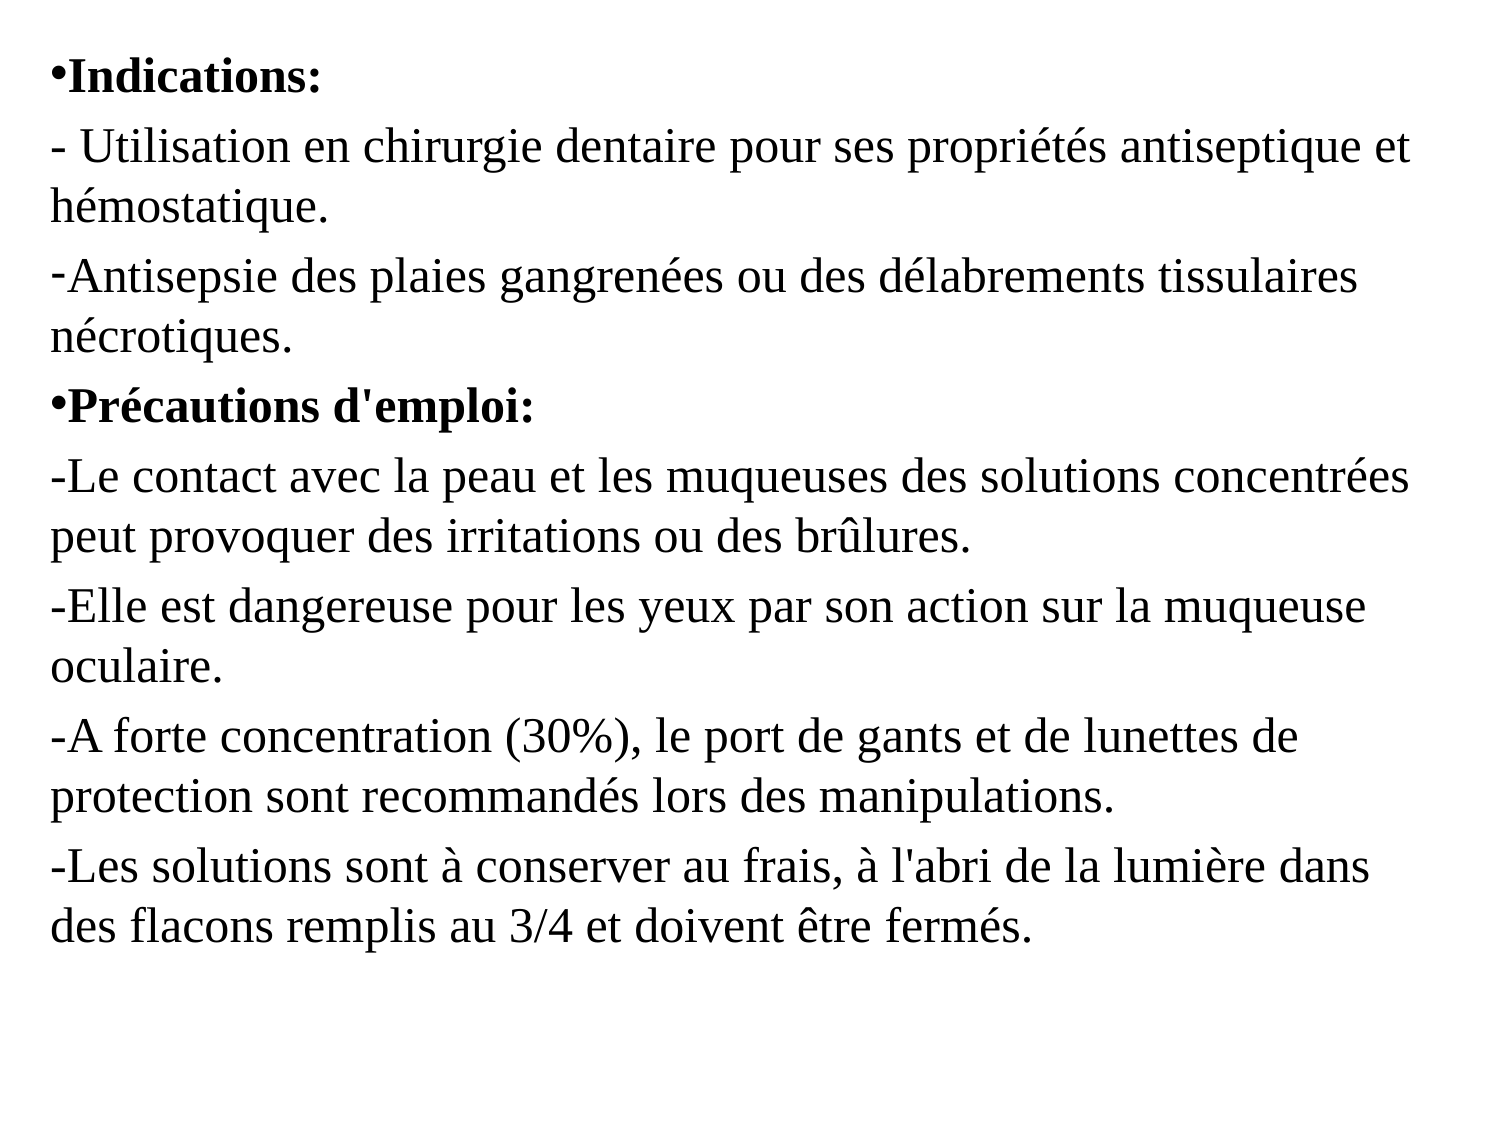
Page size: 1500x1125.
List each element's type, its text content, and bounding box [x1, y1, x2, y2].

subtitle Indications: - Utilisation en chirurgie dentaire pour ses propriétés antiseptique et hémostatique. Antisepsie des plaies gangrenées ou des délabrements tissulaires nécrotiques. Précautions d'emploi: -Le contact avec la peau et les muqueuses des solutions concentrées peut provoquer des irritations ou des brûlures. -Elle est dangereuse pour les yeux par son action sur la muqueuse oculaire. -A forte concentration (30%), le port de gants et de lunettes de protection sont recommandés lors des manipulations. -Les solutions sont à conserver au frais, à l'abri de la lumière dans des flacons remplis au 3/4 et doivent être fermés. [35, 35, 1454, 1090]
